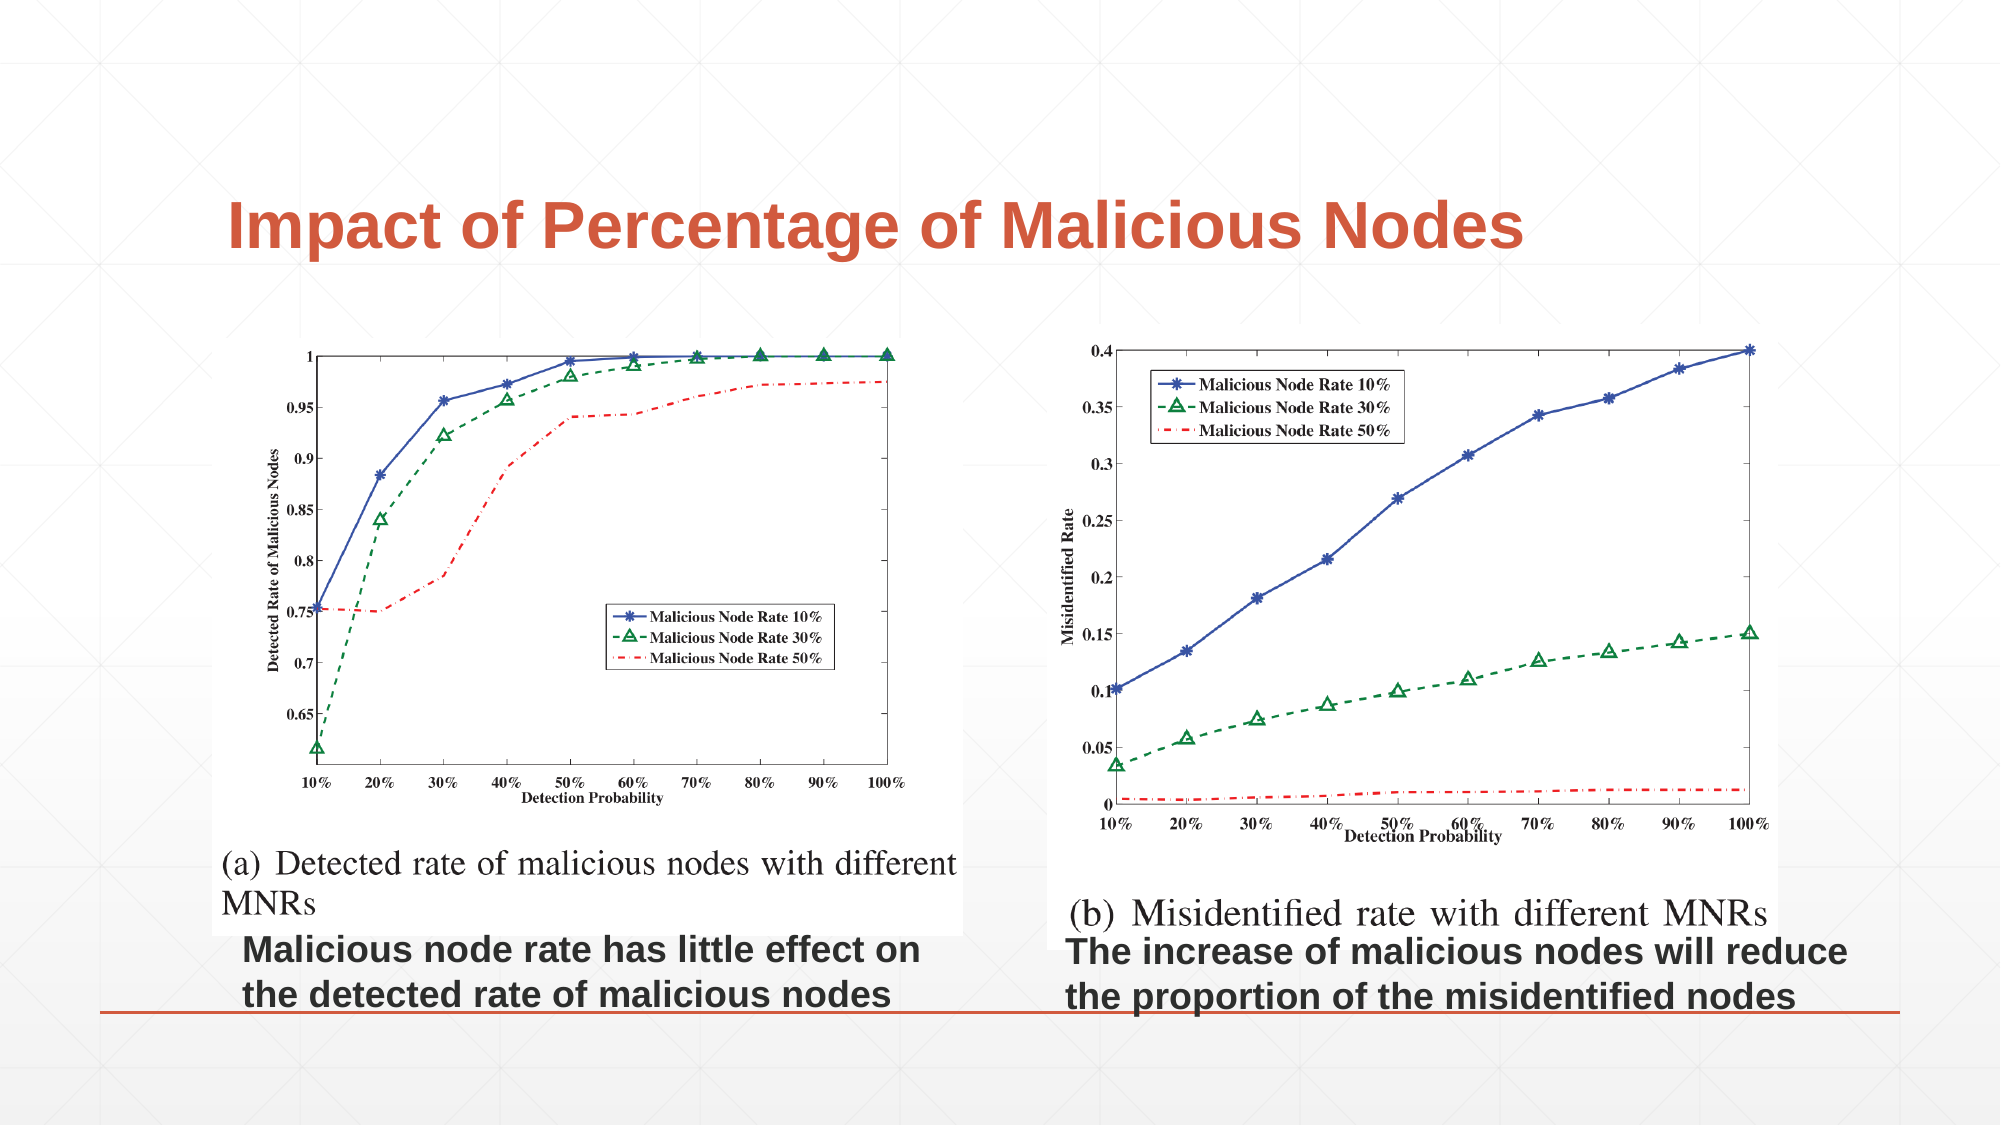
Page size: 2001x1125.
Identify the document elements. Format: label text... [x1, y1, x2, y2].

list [1047, 324, 1778, 950]
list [212, 338, 963, 936]
text_box The increase of malicious nodes will reduce the proportion of the misidentified nodes [1050, 919, 1875, 1025]
title Impact of Percentage of Malicious Nodes [212, 82, 1788, 271]
text_box Malicious node rate has little effect on the detected rate of malicious nodes [227, 936, 948, 1023]
